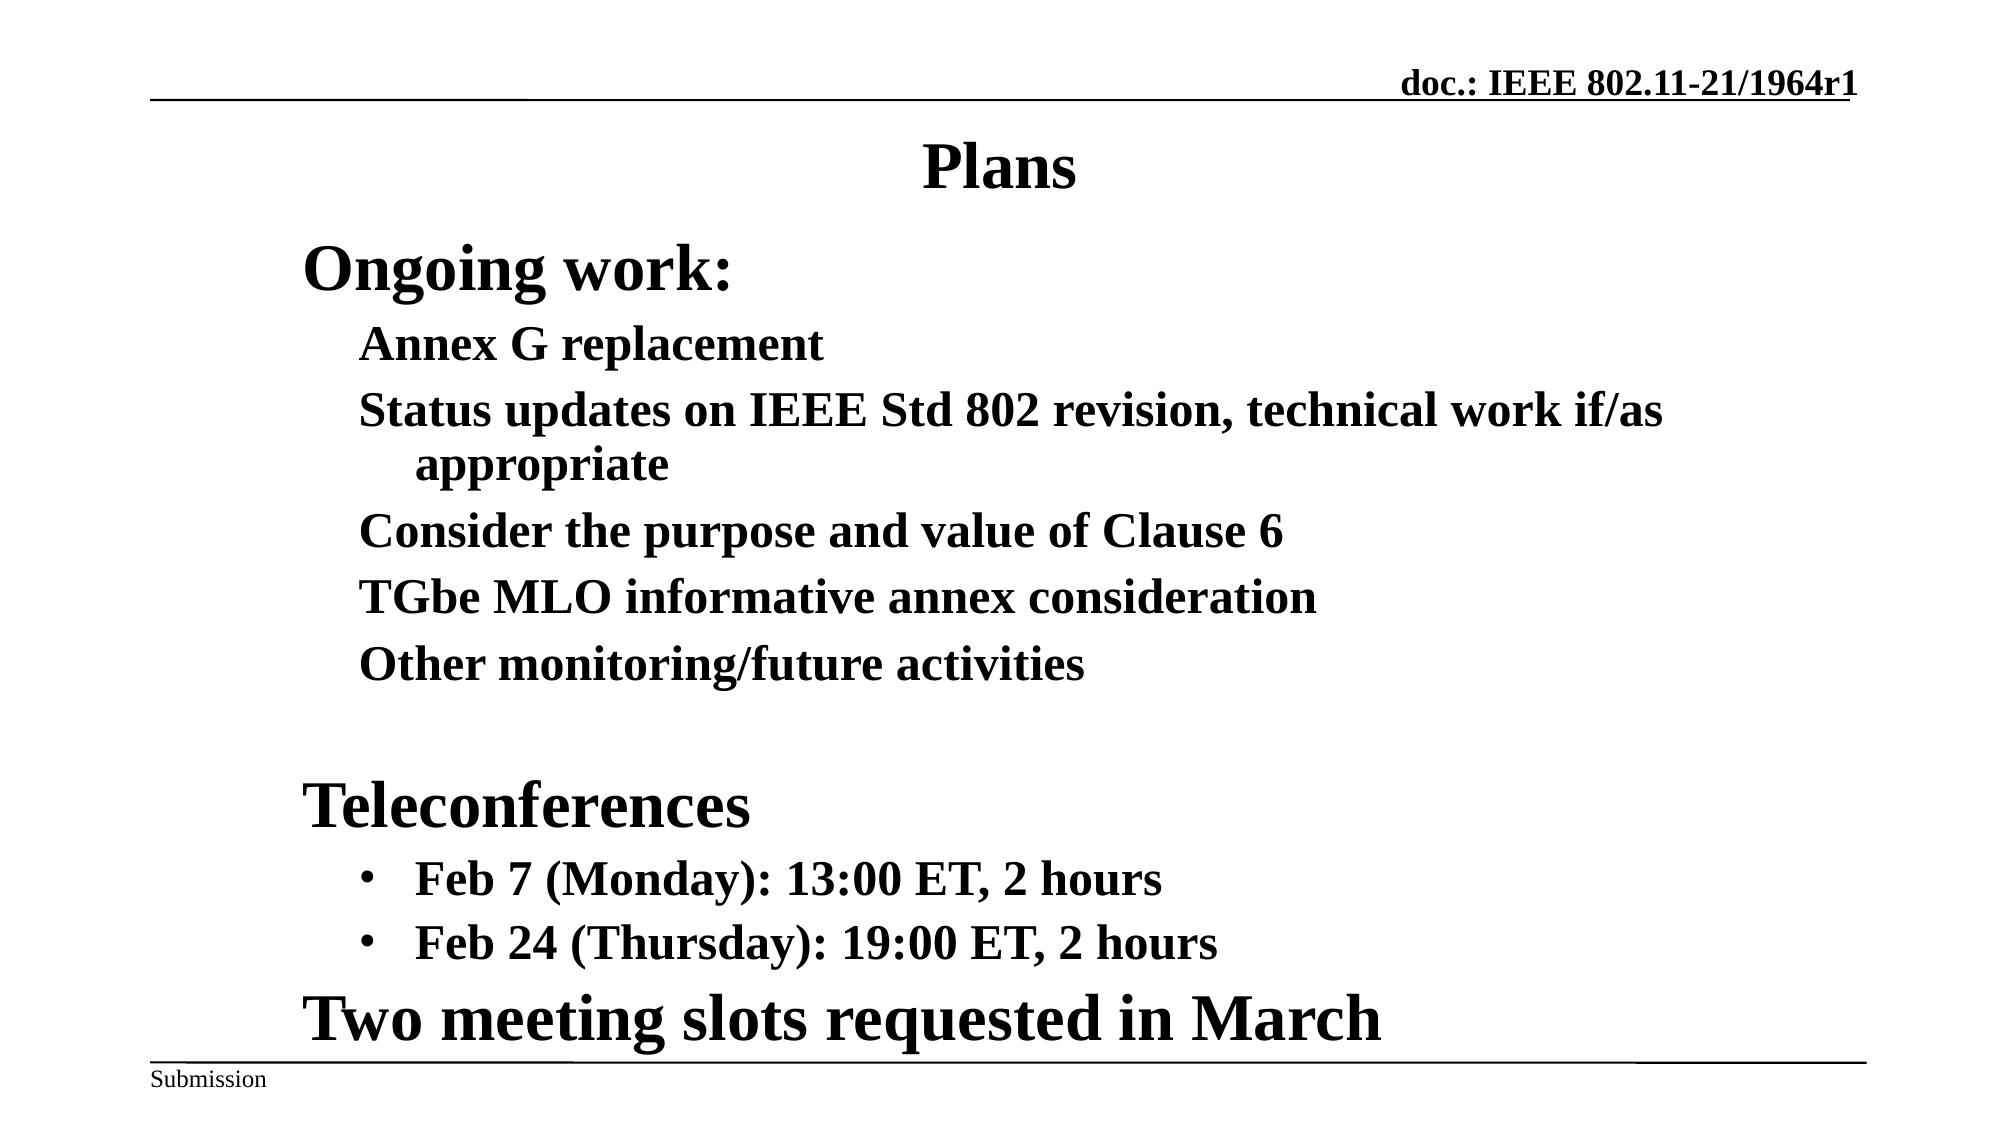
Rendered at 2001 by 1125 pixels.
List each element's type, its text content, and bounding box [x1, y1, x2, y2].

title Plans [362, 112, 1638, 212]
list Ongoing work: Annex G replacement Status updates on IEEE Std 802 revision, technical work if/as appropriate Consider the purpose and value of Clause 6 TGbe MLO informative annex consideration Other monitoring/future activities Teleconferences Feb 7 (Monday): 13:00 ET, 2 hours Feb 24 (Thursday): 19:00 ET, 2 hours Two meeting slots requested in March [287, 224, 1713, 1038]
